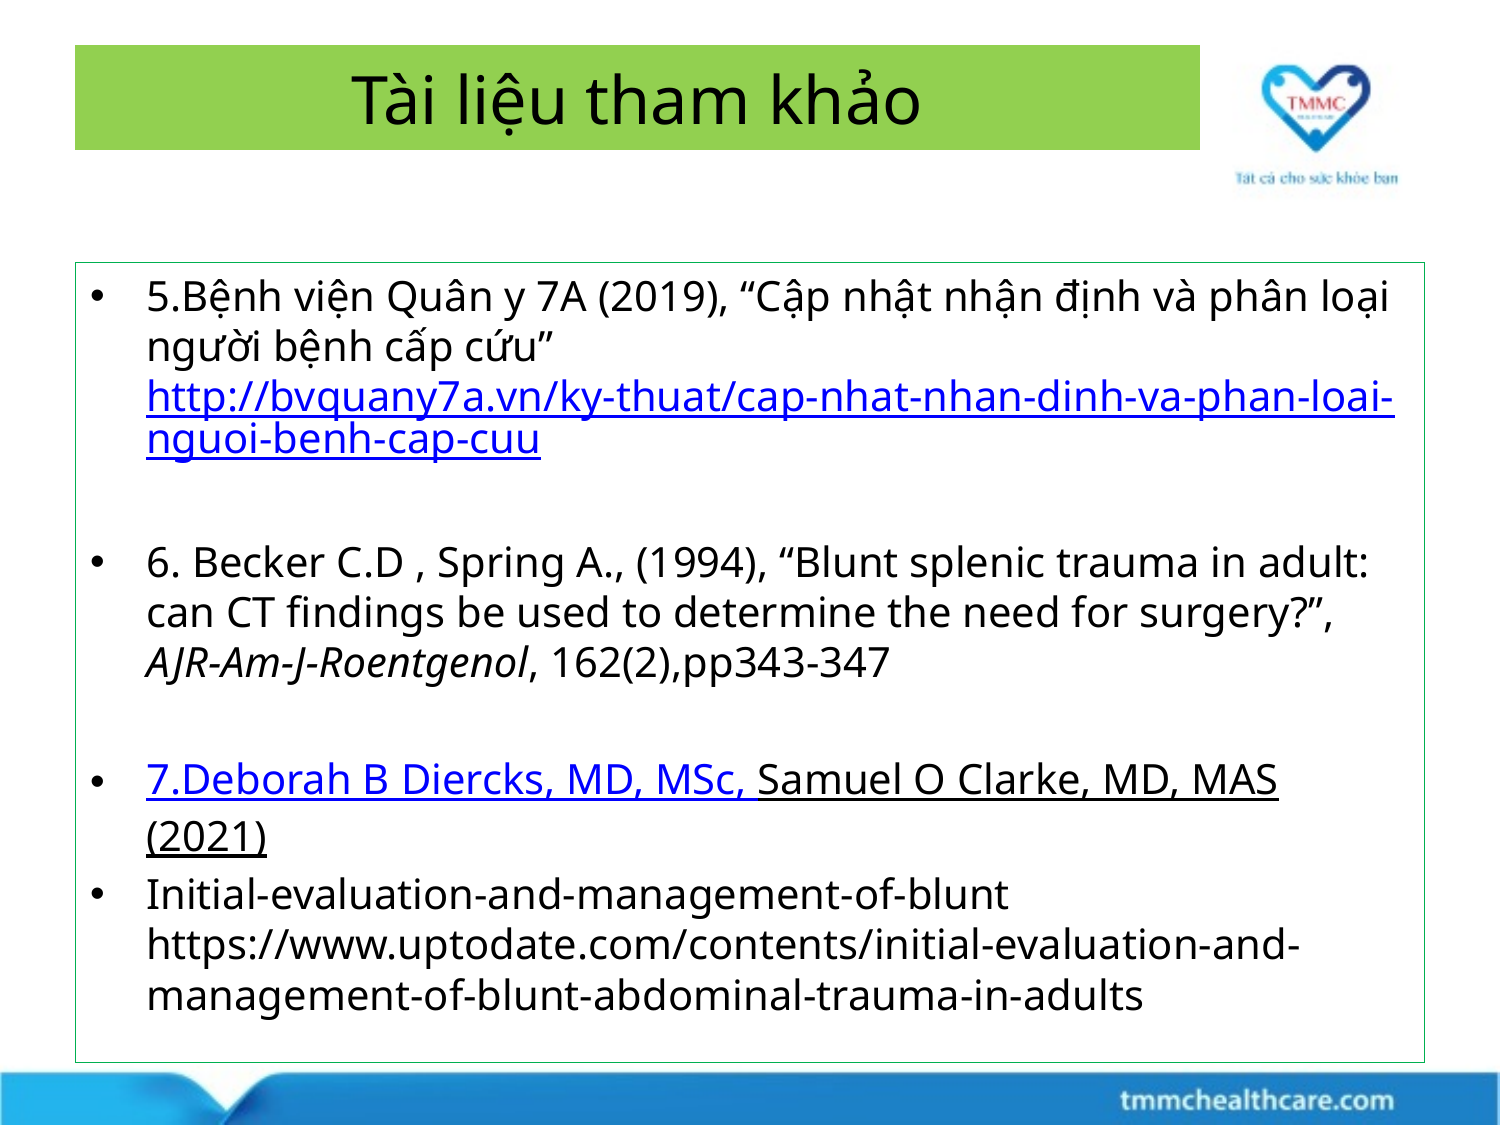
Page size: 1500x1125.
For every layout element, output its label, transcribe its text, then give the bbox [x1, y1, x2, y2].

title Tài liệu tham khảo [75, 45, 1200, 150]
picture [0, 0, 1500, 1125]
list 5.Bệnh viện Quân y 7A (2019), “Cập nhật nhận định và phân loại người bệnh cấp cứu” http://bvquany7a.vn/ky-thuat/cap-nhat-nhan-dinh-va-phan-loai-nguoi-benh-cap-cuu 6. Becker C.D , Spring A., (1994), “Blunt splenic trauma in adult: can CT findings be used to determine the need for surgery?”, AJR-Am-J-Roentgenol, 162(2),pp343-347 7.Deborah B Diercks, MD, MSc, Samuel O Clarke, MD, MAS (2021) Initial-evaluation-and-management-of-blunt https://www.uptodate.com/contents/initial-evaluation-and-management-of-blunt-abdominal-trauma-in-adults [75, 262, 1425, 1063]
